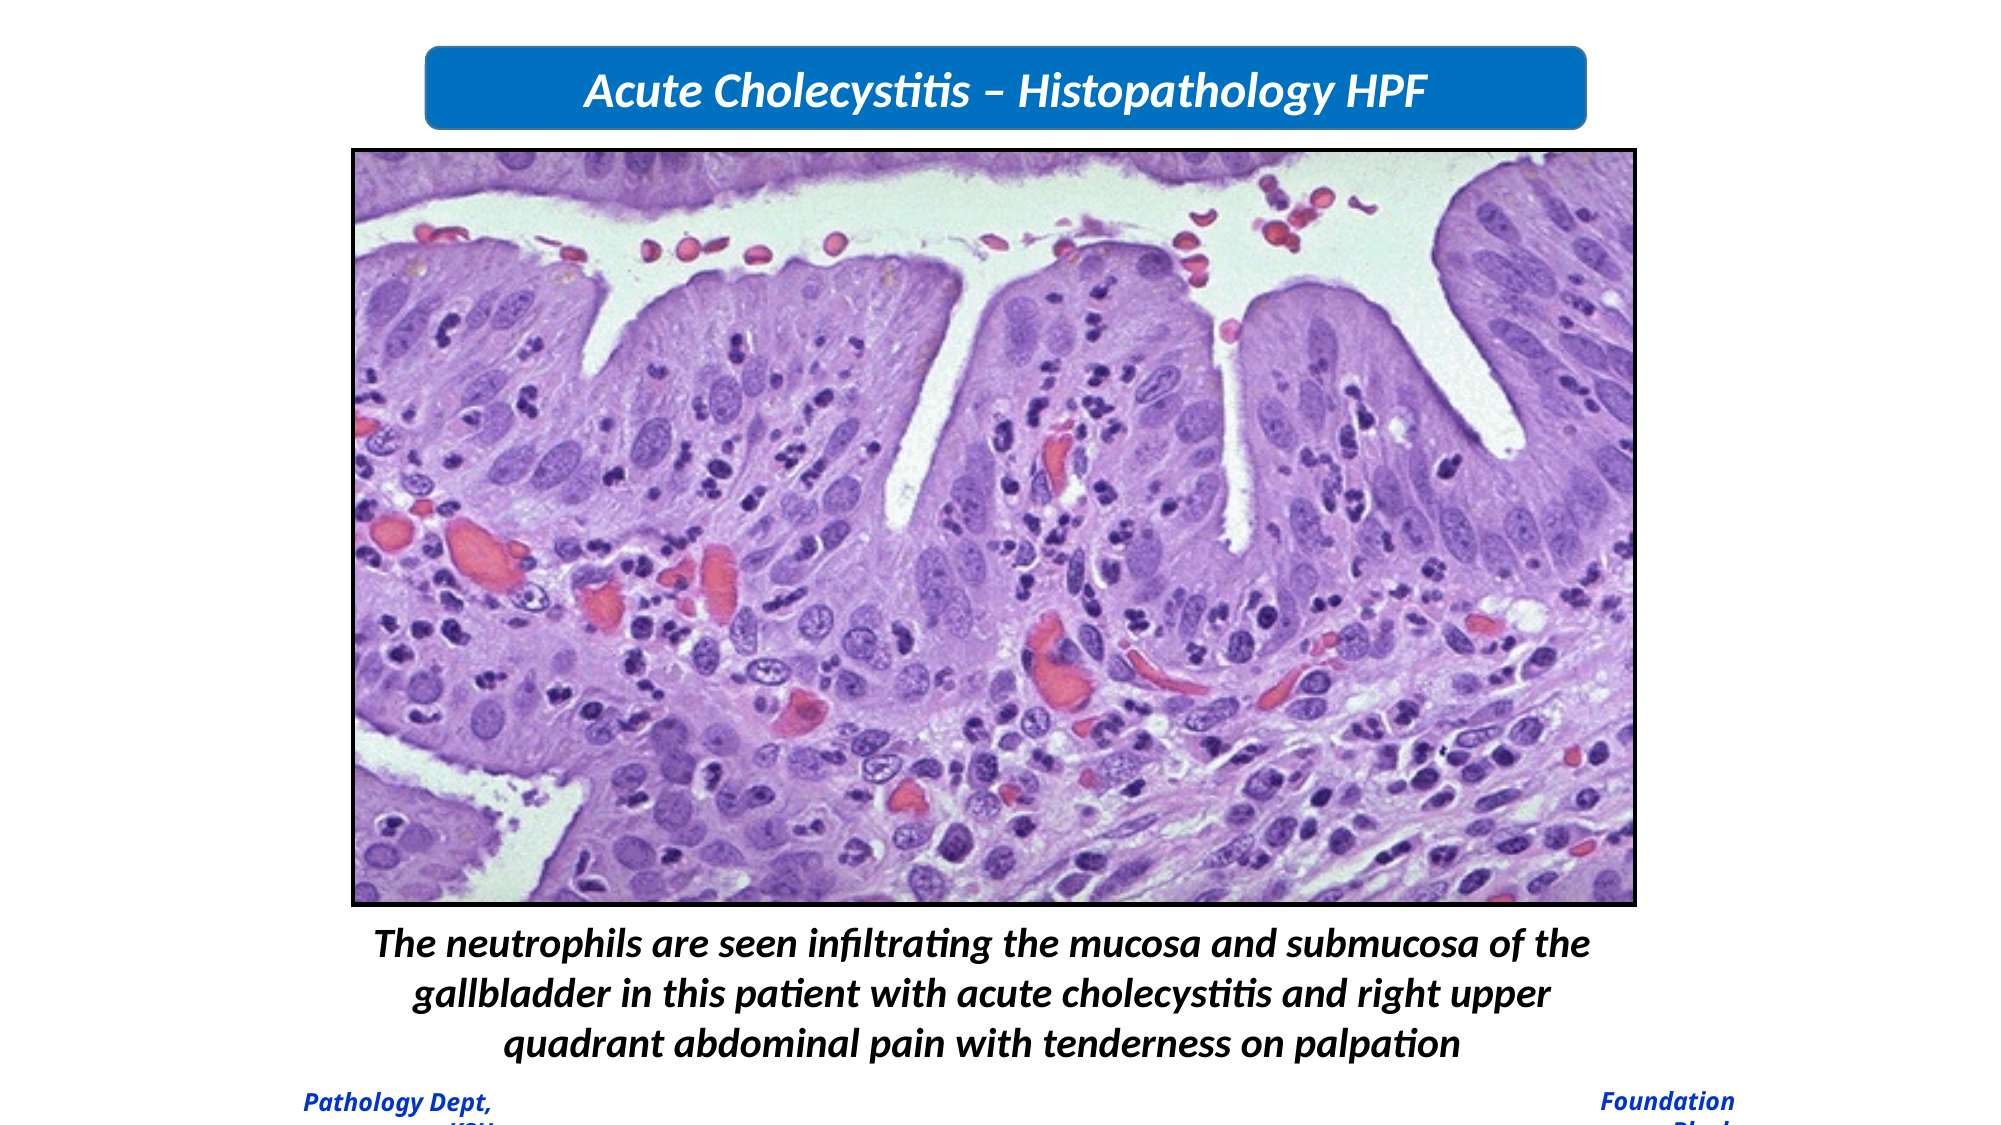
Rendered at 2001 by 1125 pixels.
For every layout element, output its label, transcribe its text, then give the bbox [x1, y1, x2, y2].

text_box Acute Cholecystitis – Histopathology HPF [424, 45, 1587, 130]
text_box The neutrophils are seen infiltrating the mucosa and submucosa of the gallbladder in this patient with acute cholecystitis and right upper quadrant abdominal pain with tenderness on palpation [320, 907, 1645, 1073]
text_box Pathology Dept, KSU [249, 1079, 508, 1125]
text_box Foundation Block [1515, 1078, 1750, 1125]
picture [355, 152, 1633, 903]
